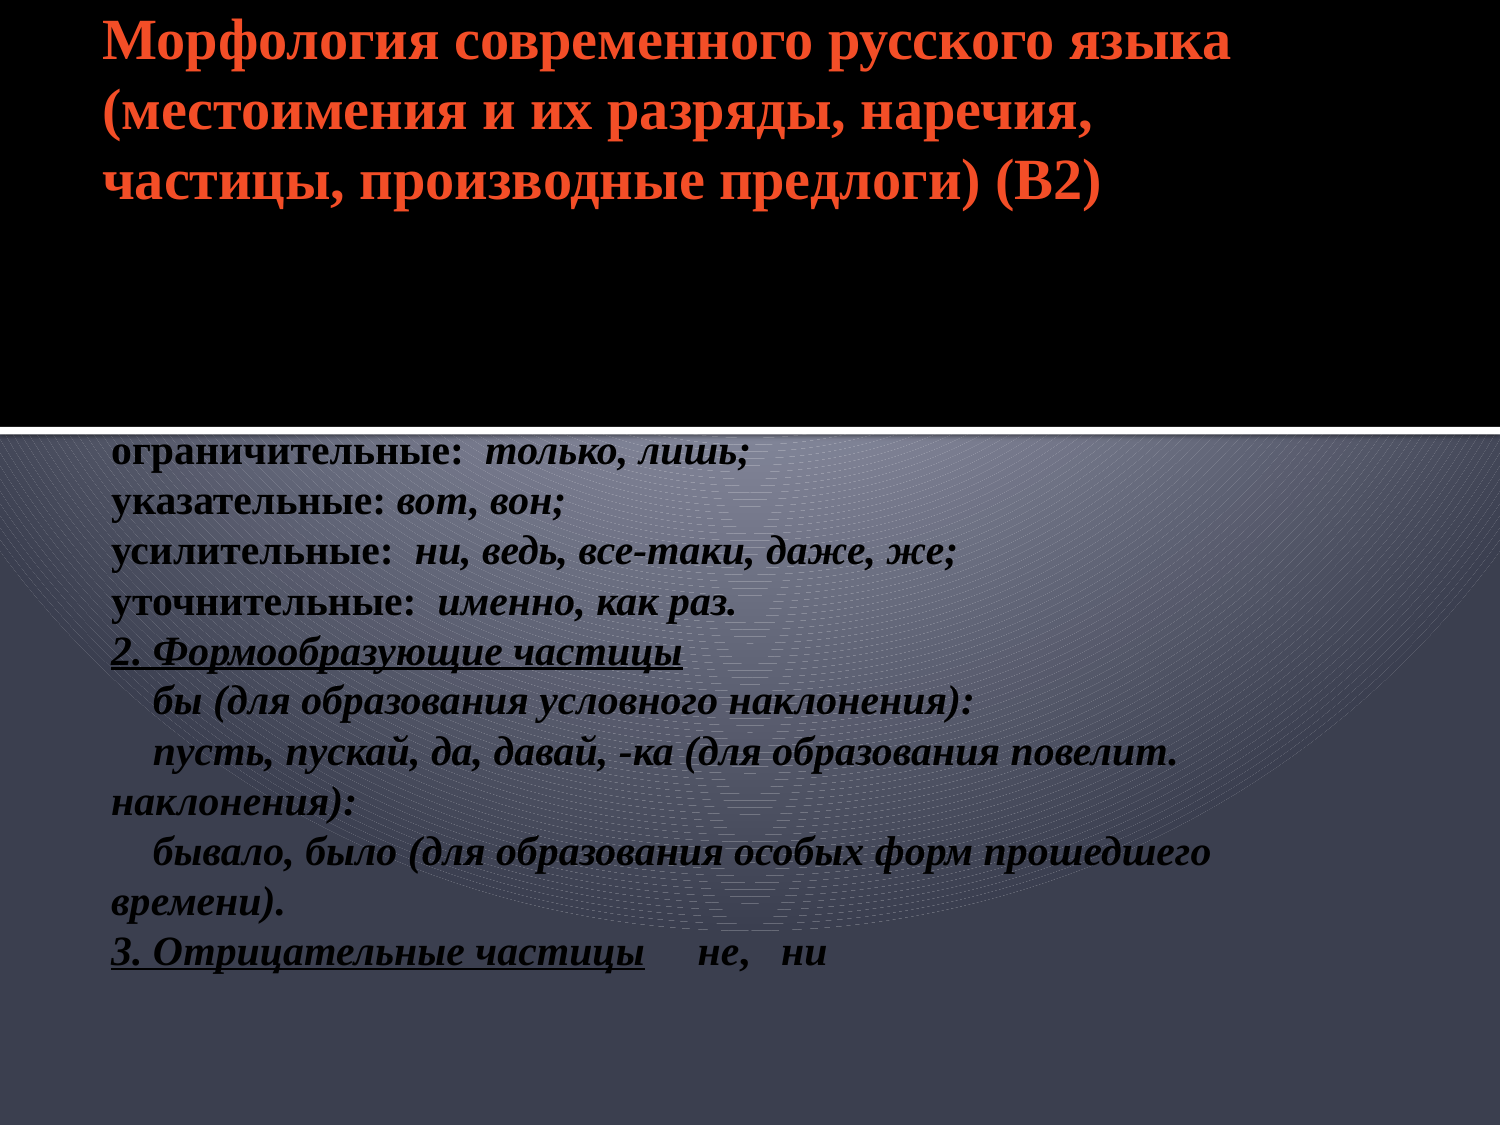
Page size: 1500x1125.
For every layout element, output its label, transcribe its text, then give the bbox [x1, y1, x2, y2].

list Разряды частиц 1. Модальные частицы вопросительные: ли, неужели, разве; восклицательные: как, что за; ограничительные: только, лишь; указательные: вот, вон; усилительные: ни, ведь, все-таки, даже, же; уточнительные: именно, как раз. 2. Формообразующие частицы бы (для образования условного наклонения): пусть, пускай, да, давай, -ка (для образования повелит. наклонения): бывало, было (для образования особых форм прошедшего времени). 3. Отрицательные частицы не, ни [86, 222, 1362, 1079]
title Морфология современного русского языка (местоимения и их разряды, наречия, частицы, производные предлоги) (В2) [86, 0, 1362, 211]
